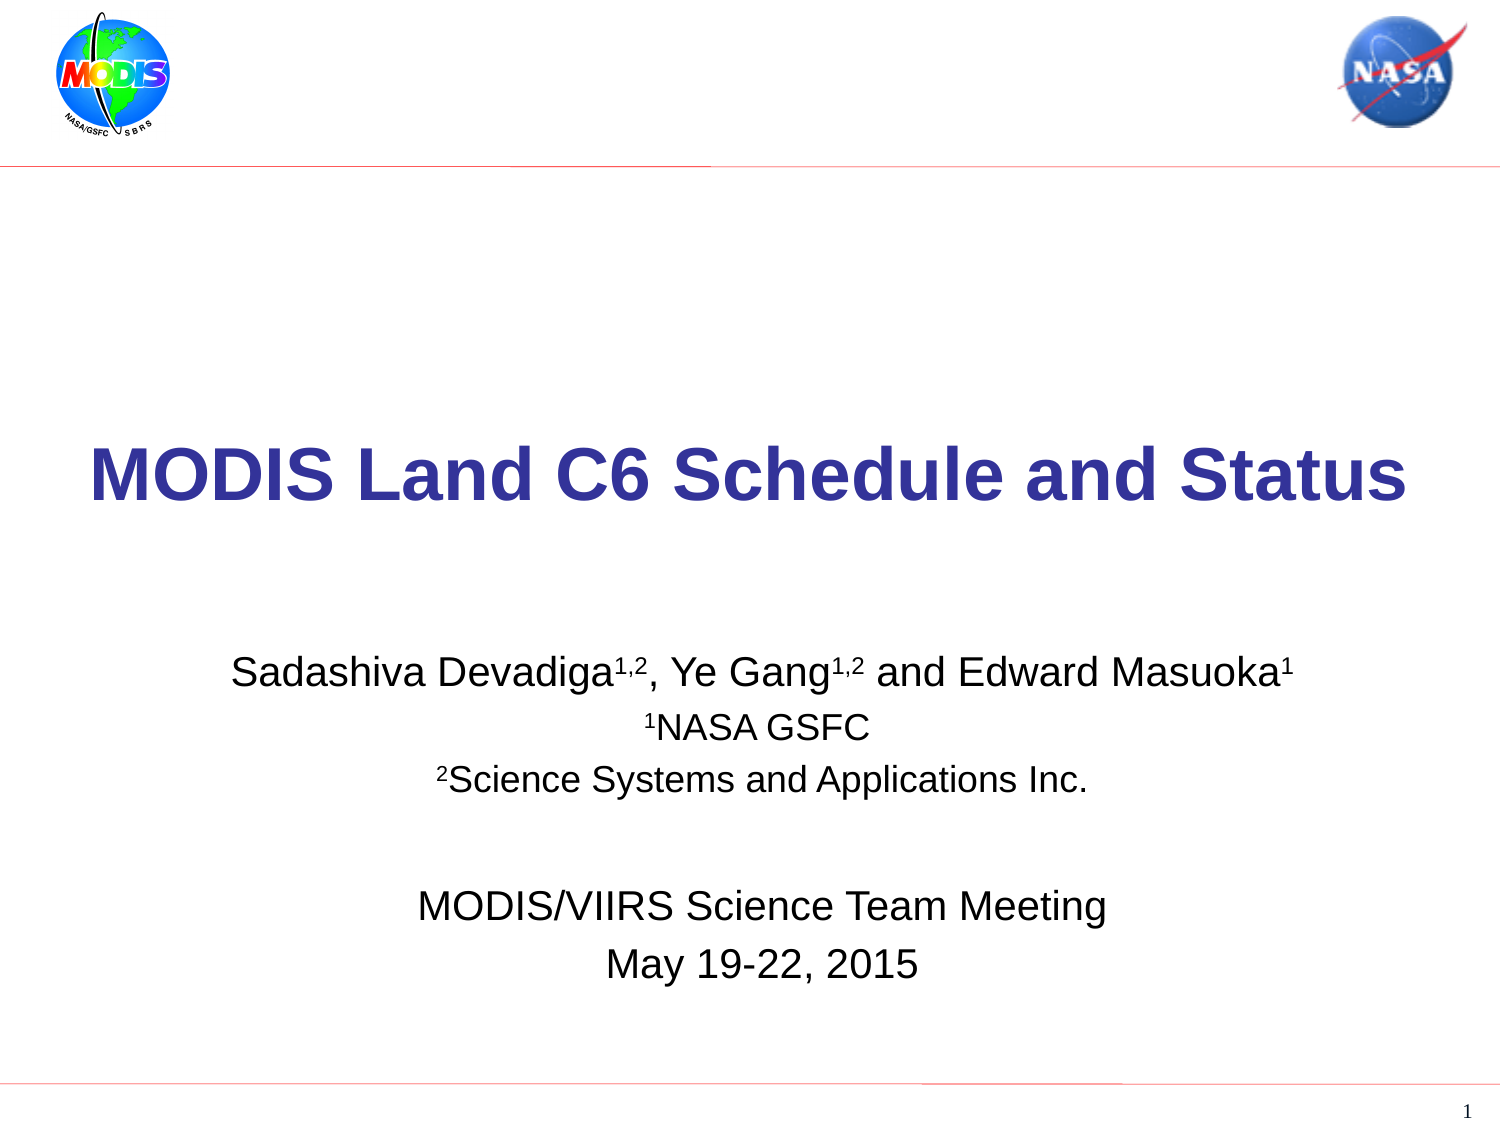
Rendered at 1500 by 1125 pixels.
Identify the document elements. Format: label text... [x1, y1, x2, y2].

title MODIS Land C6 Schedule and Status [62, 349, 1438, 591]
subtitle Sadashiva Devadiga1,2, Ye Gang1,2 and Edward Masuoka1 1NASA GSFC 2Science Systems and Applications Inc. MODIS/VIIRS Science Team Meeting May 19-22, 2015 [137, 637, 1388, 1026]
picture [1337, 16, 1470, 128]
picture [51, 10, 174, 140]
